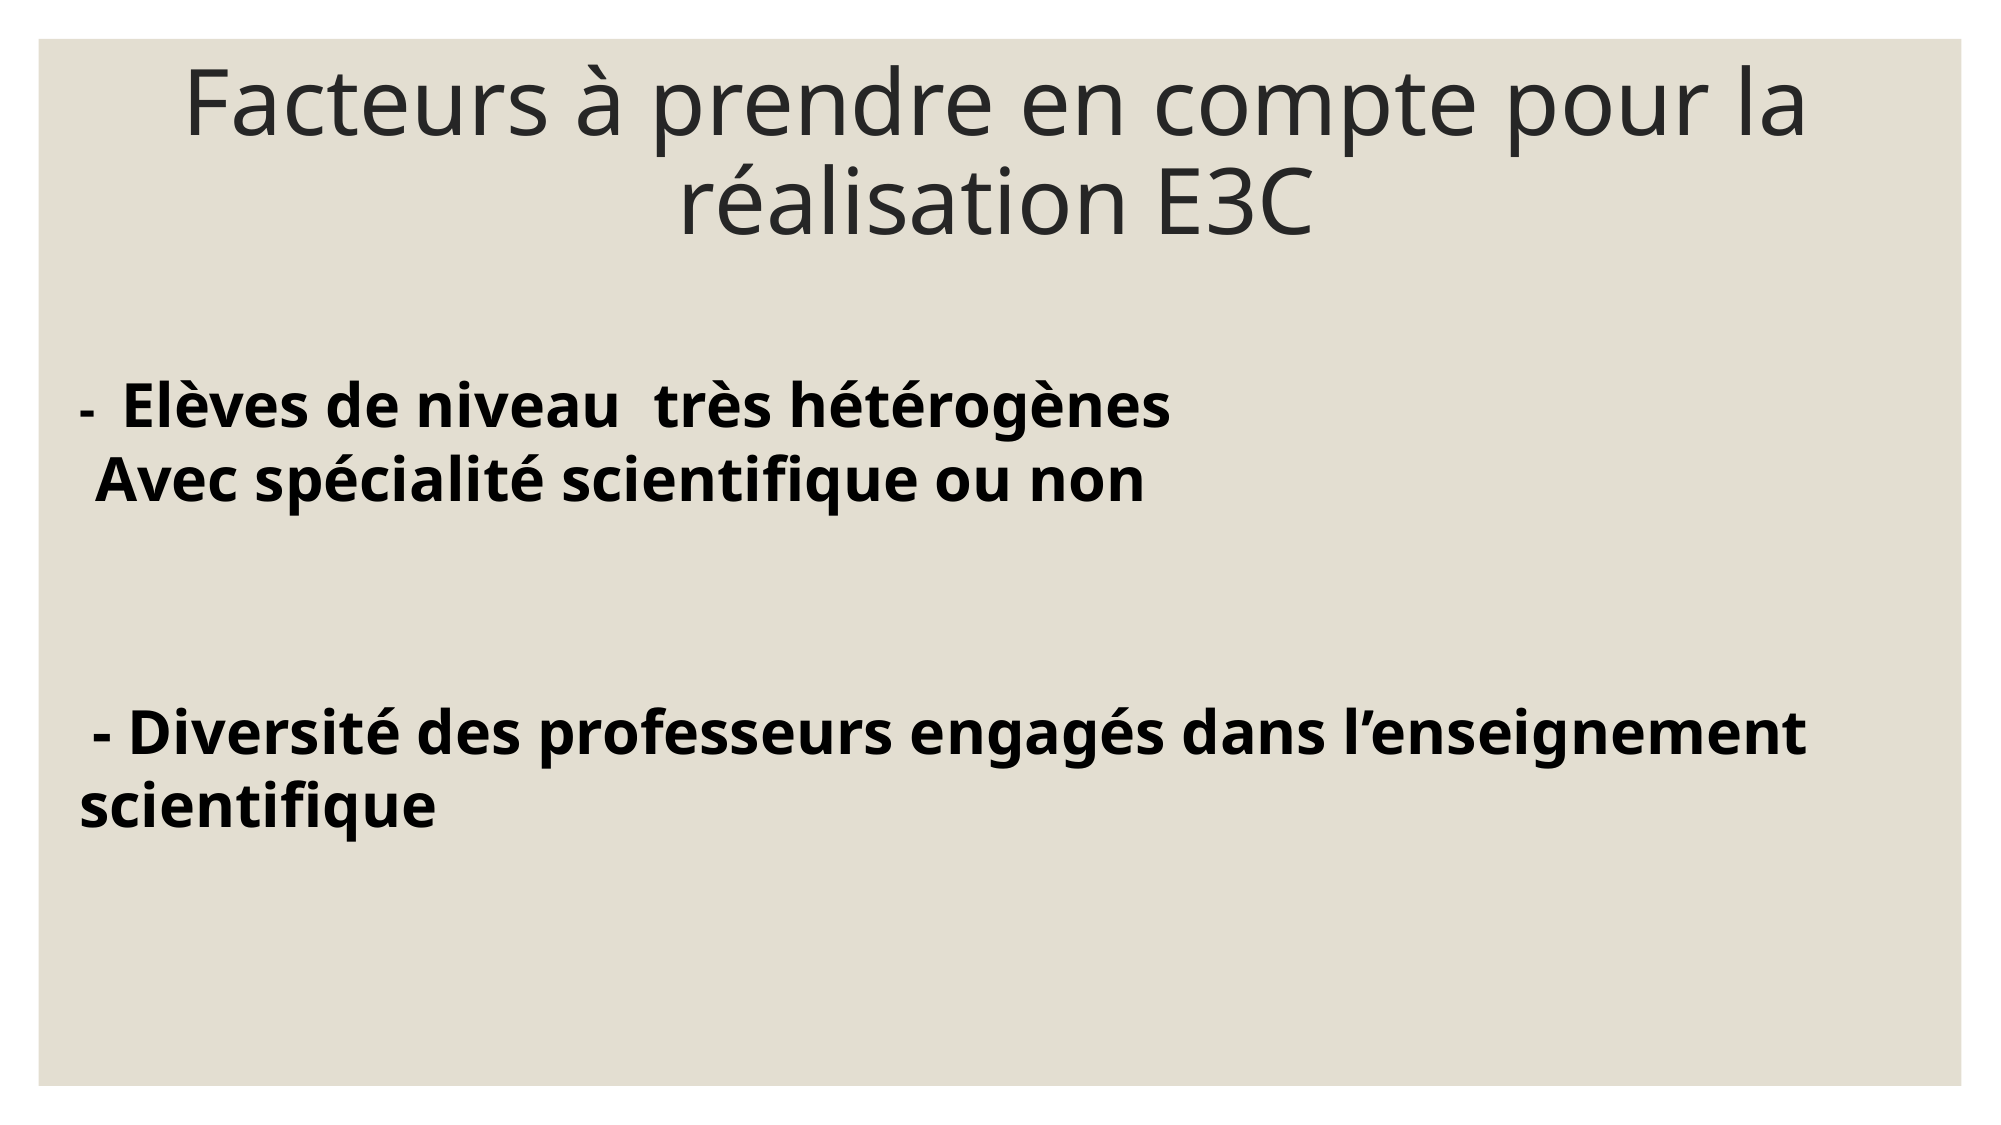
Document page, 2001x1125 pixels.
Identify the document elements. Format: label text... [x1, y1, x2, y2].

text_box - Elèves de niveau très hétérogènes Avec spécialité scientifique ou non - Diversité des professeurs engagés dans l’enseignement scientifique [64, 359, 1832, 1125]
title Facteurs à prendre en compte pour la réalisation E3C [65, 47, 1929, 264]
